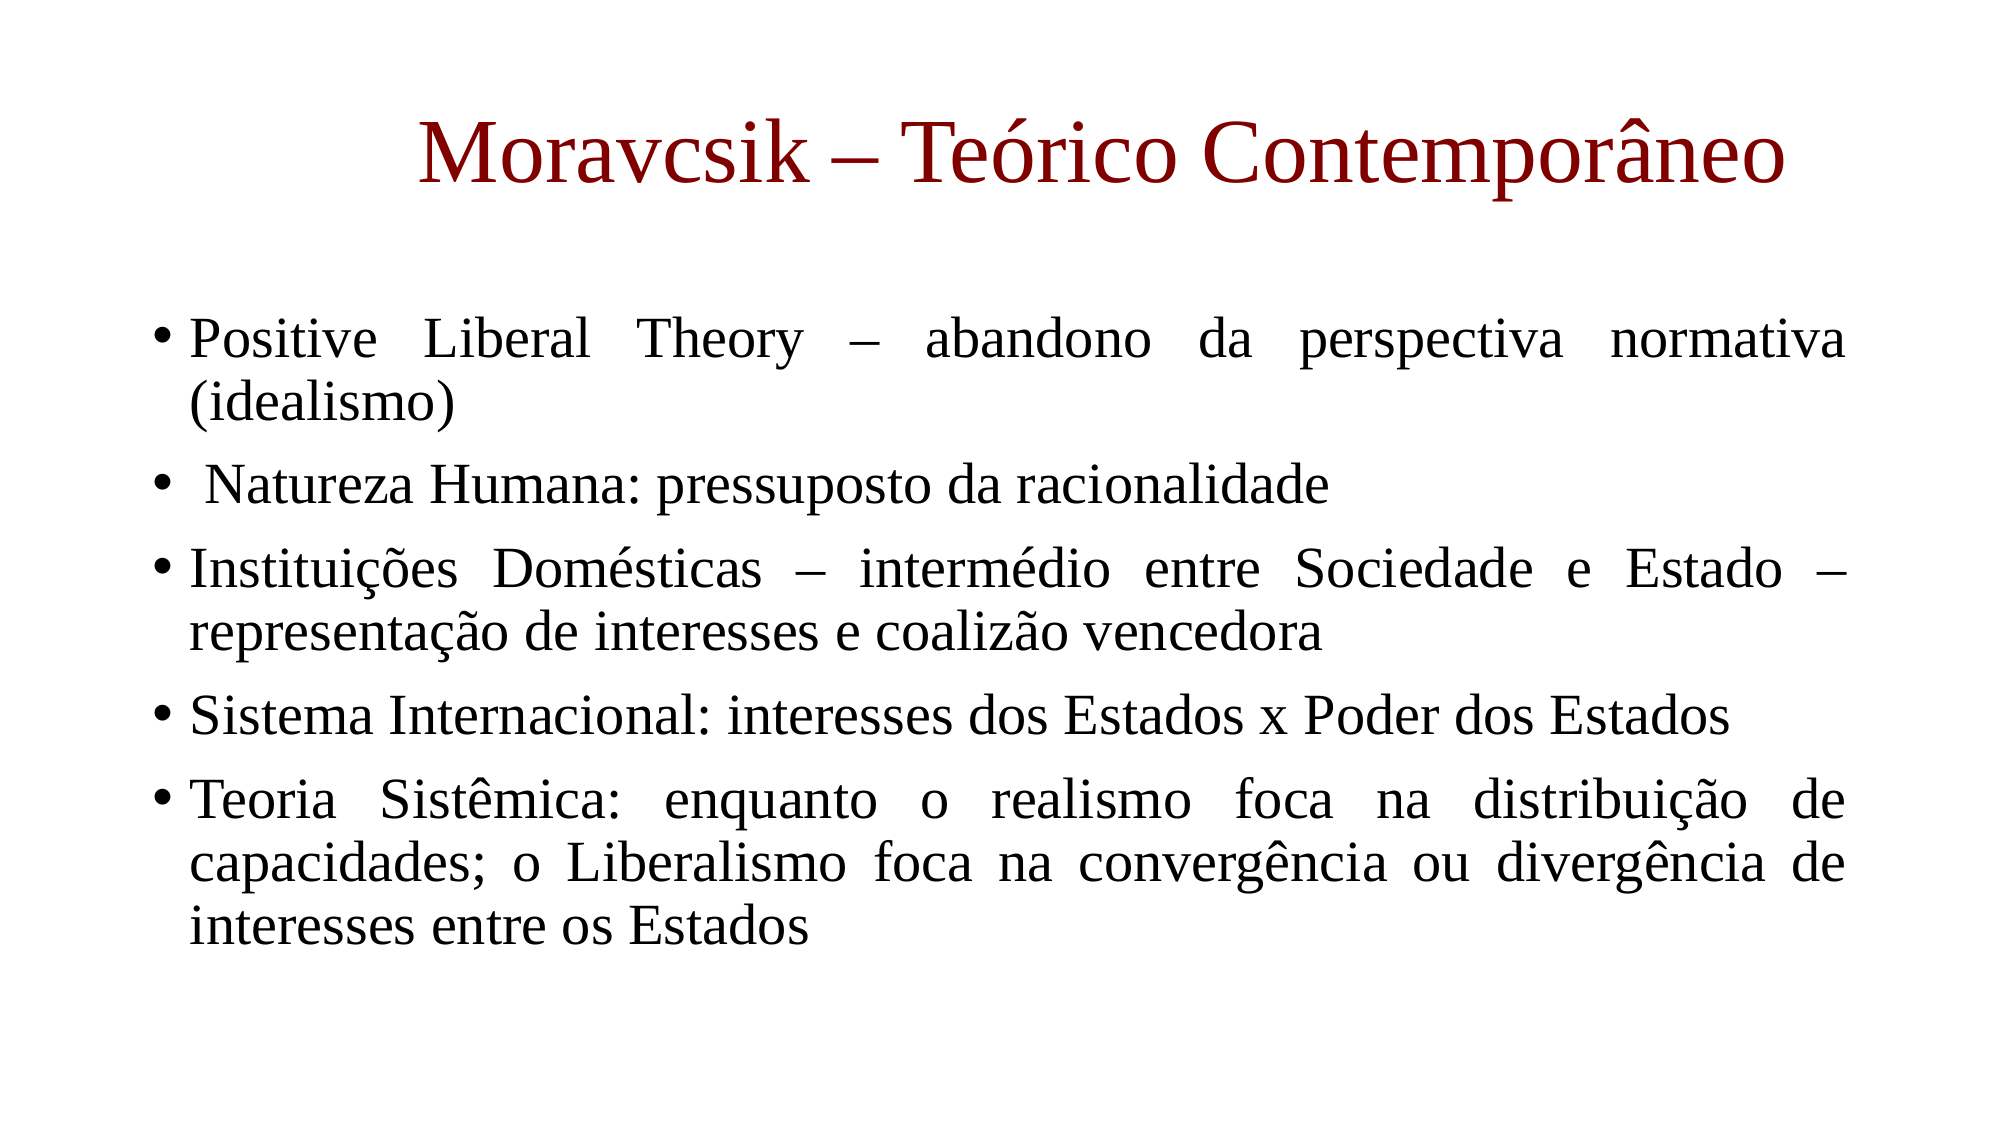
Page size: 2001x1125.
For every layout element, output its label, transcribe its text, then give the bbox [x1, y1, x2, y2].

list Positive Liberal Theory – abandono da perspectiva normativa (idealismo) Natureza Humana: pressuposto da racionalidade Instituições Domésticas – intermédio entre Sociedade e Estado – representação de interesses e coalizão vencedora Sistema Internacional: interesses dos Estados x Poder dos Estados Teoria Sistêmica: enquanto o realismo foca na distribuição de capacidades; o Liberalismo foca na convergência ou divergência de interesses entre os Estados [137, 299, 1863, 1014]
title Moravcsik – Teórico Contemporâneo [241, 73, 1967, 233]
